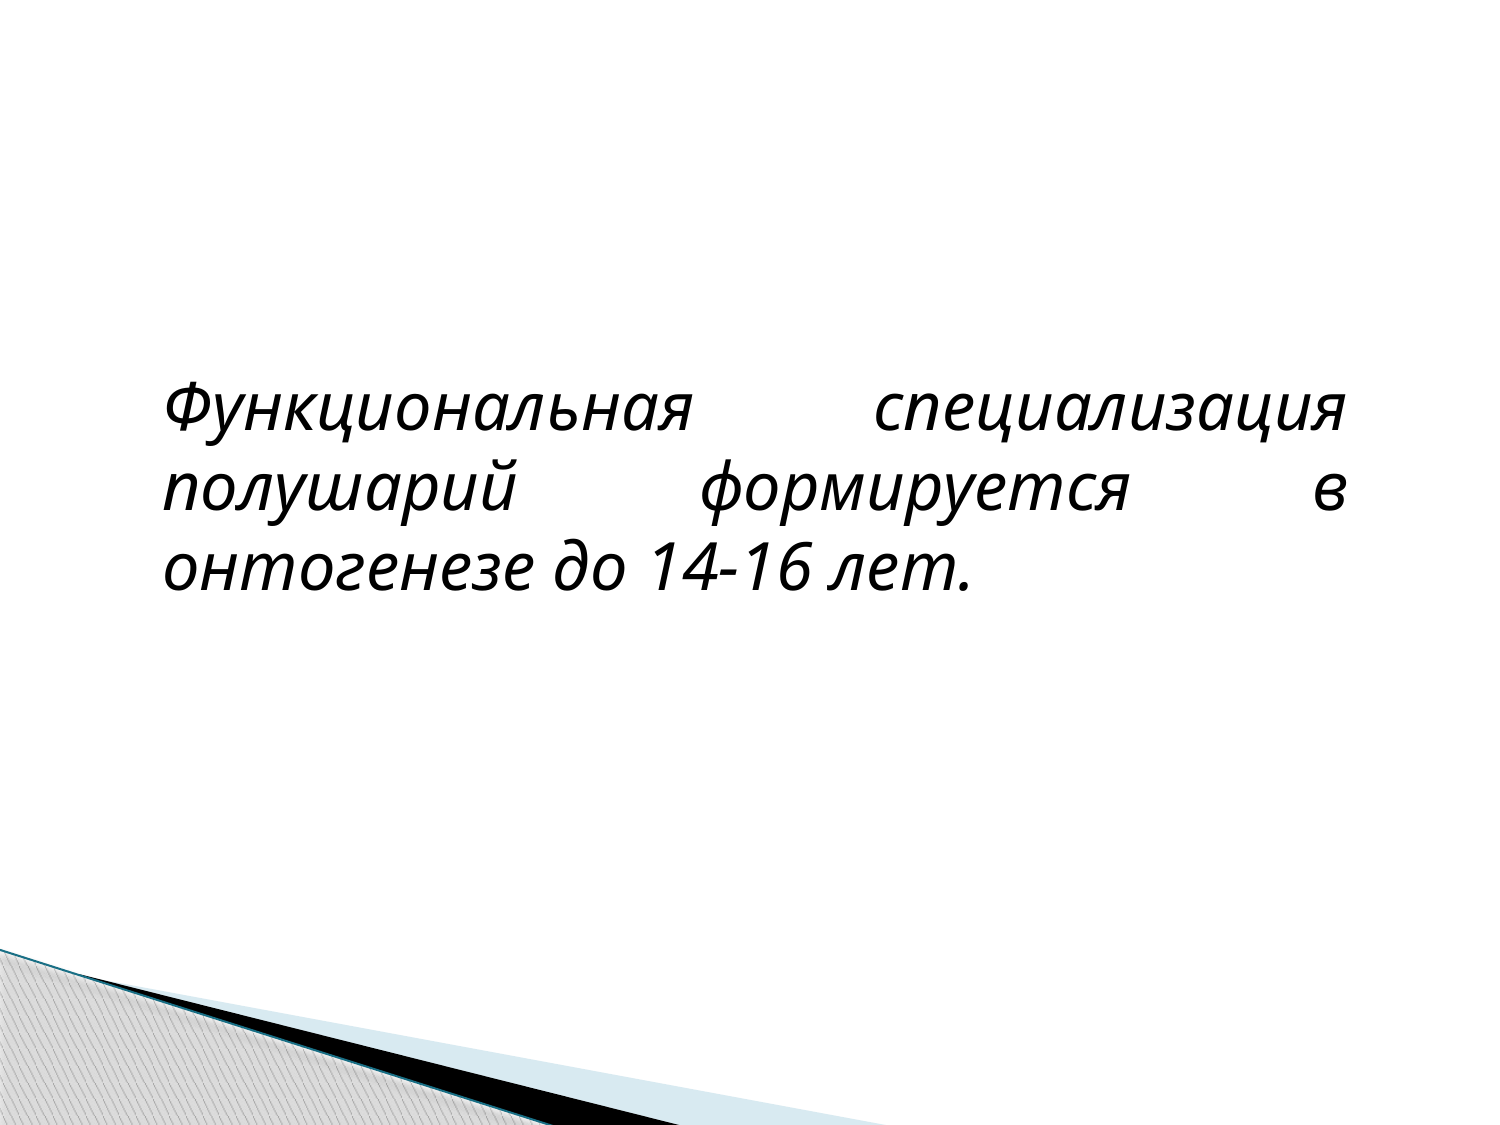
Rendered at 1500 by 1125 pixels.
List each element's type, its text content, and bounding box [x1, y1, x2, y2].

text_box Функциональная специализация полушарий формируется в онтогенезе до 14-16 лет. [147, 196, 1365, 691]
